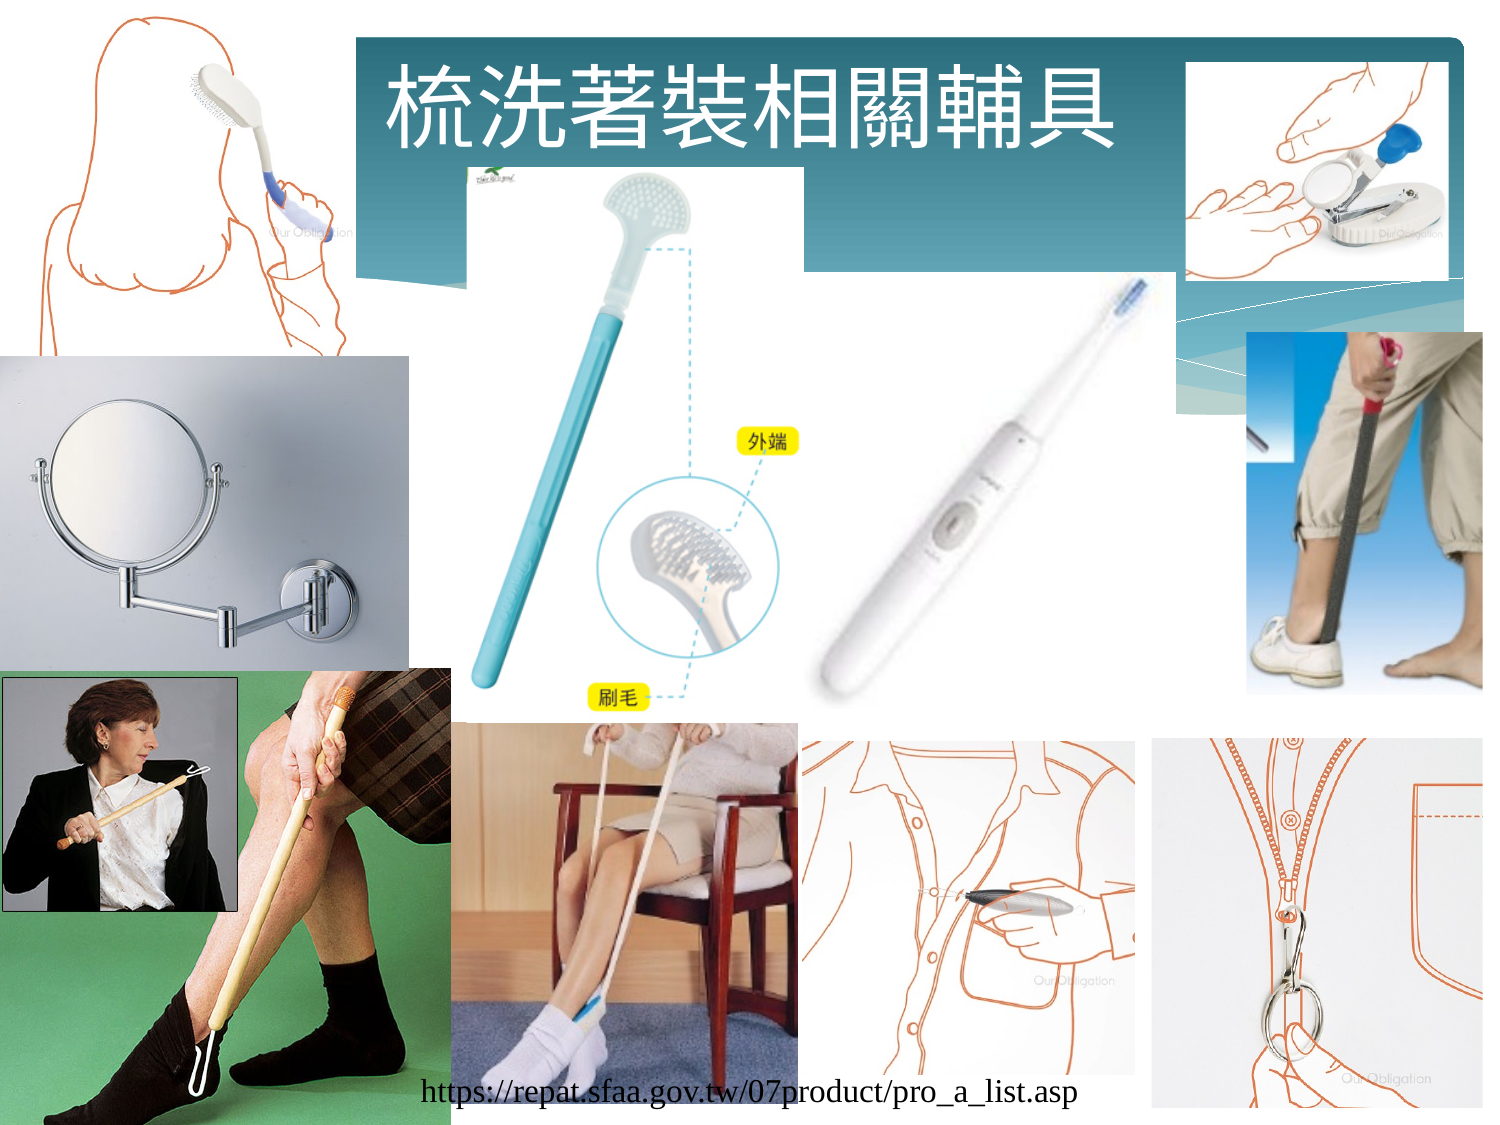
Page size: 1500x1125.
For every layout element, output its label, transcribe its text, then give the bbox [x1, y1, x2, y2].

picture [1151, 738, 1483, 1109]
picture [1185, 62, 1449, 281]
picture [0, 11, 1176, 1125]
title 梳洗著裝相關輔具 [359, 11, 1427, 199]
picture [802, 741, 1135, 1075]
picture [1246, 332, 1483, 696]
text_box https://repat.sfaa.gov.tw/07product/pro_a_list.asp [457, 1061, 1150, 1117]
